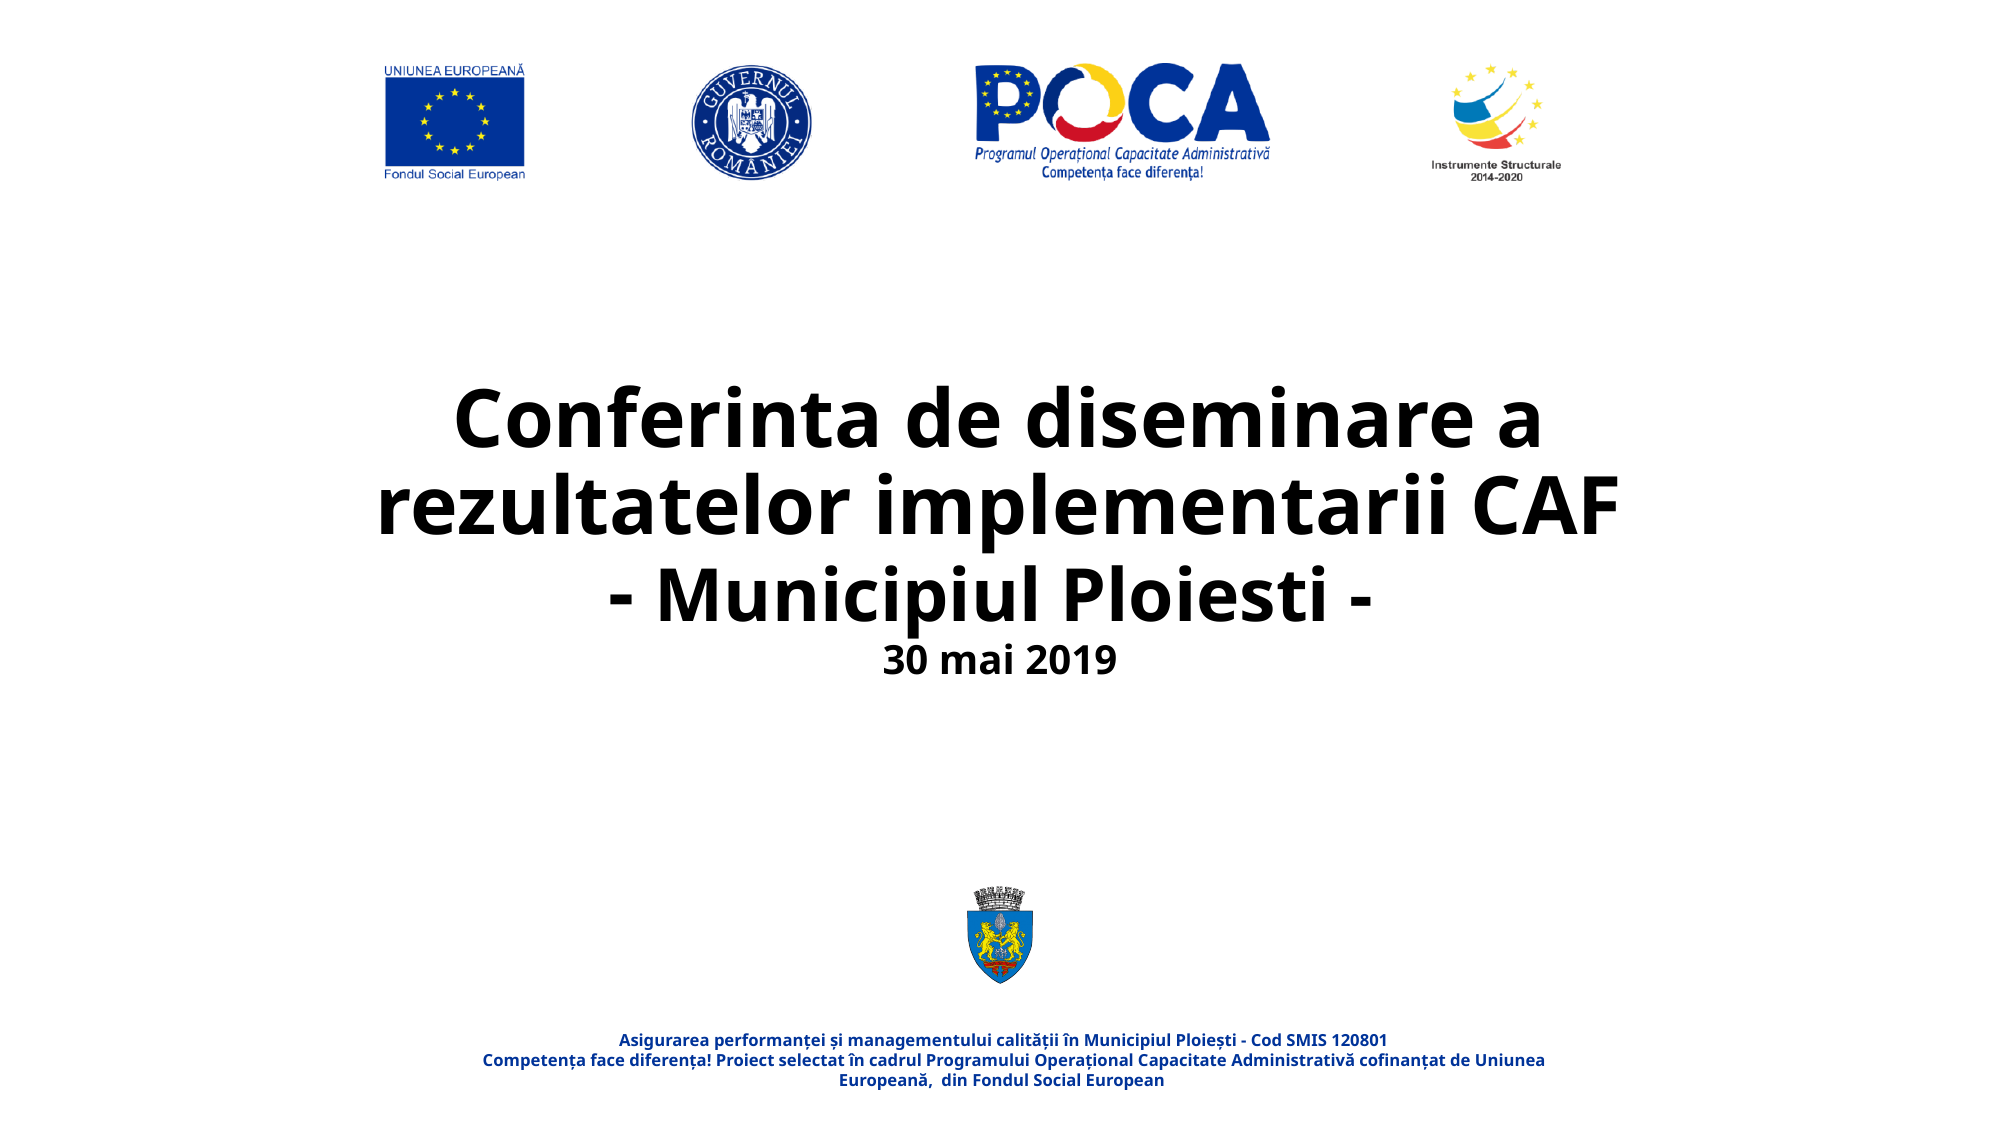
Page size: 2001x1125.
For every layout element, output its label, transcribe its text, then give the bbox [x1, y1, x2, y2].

picture [382, 62, 1561, 181]
text_box Asigurarea performanței și managementului calității în Municipiul Ploiești - Cod SMIS 120801 Competența face diferența! Proiect selectat în cadrul Programului Operațional Capacitate Administrativă cofinanțat de Uniunea Europeană, din Fondul Social European [427, 1002, 1578, 1098]
picture [966, 886, 1033, 984]
title Conferinta de diseminare a rezultatelor implementarii CAF - Municipiul Ploiesti - 30 mai 2019 [249, 367, 1750, 691]
